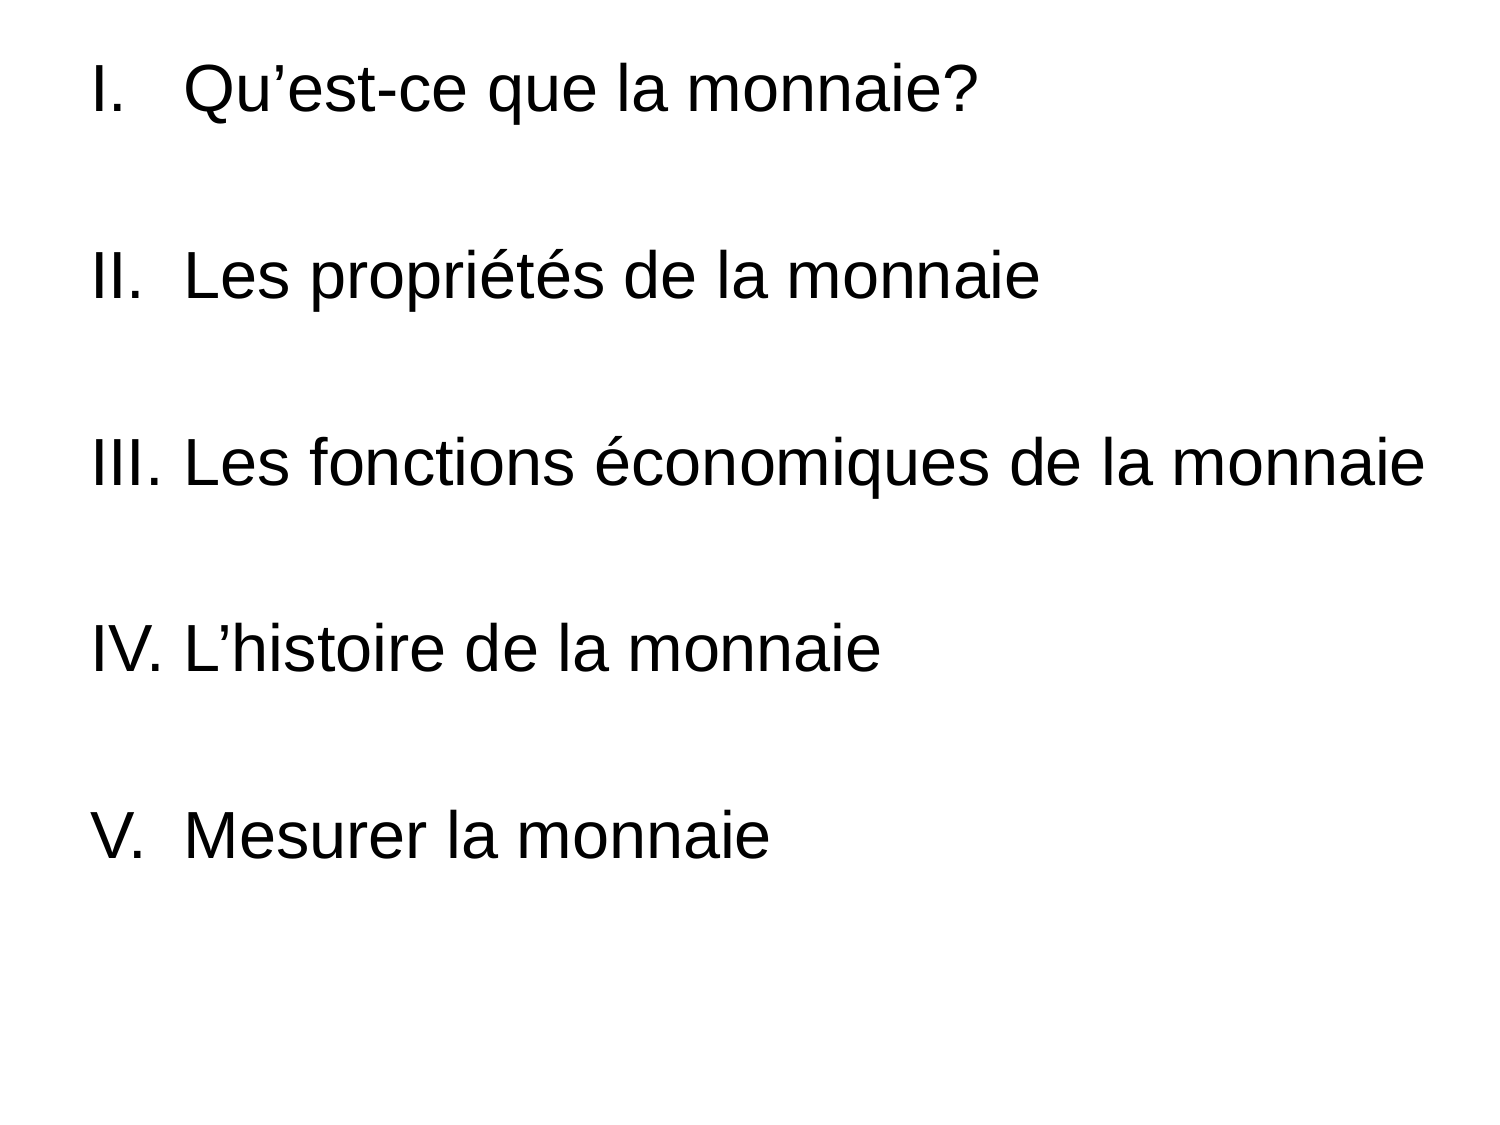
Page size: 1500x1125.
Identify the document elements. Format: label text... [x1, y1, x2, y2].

list Qu’est-ce que la monnaie? Les propriétés de la monnaie Les fonctions économiques de la monnaie L’histoire de la monnaie Mesurer la monnaie [75, 37, 1463, 1100]
